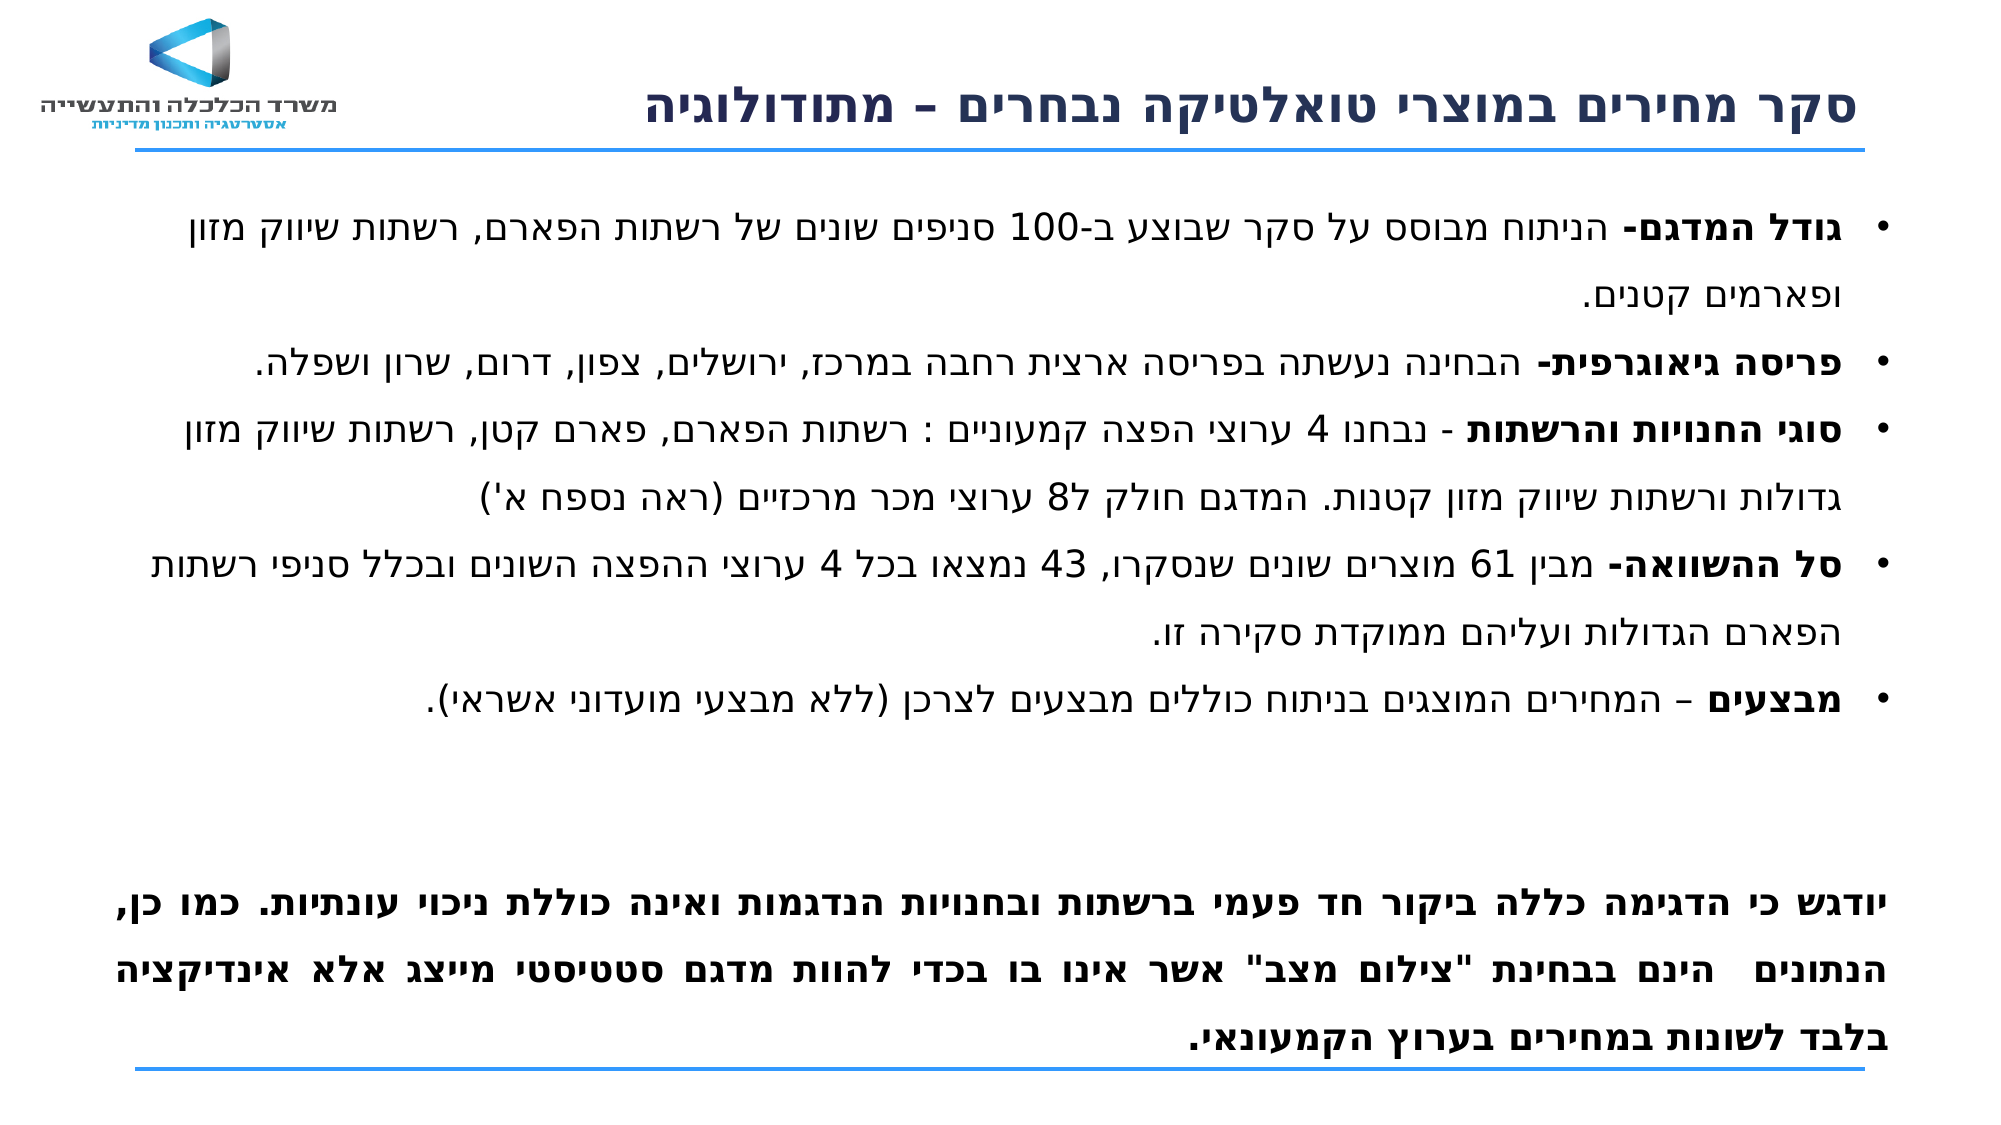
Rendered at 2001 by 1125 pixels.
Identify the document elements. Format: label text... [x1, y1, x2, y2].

title סקר מחירים במוצרי טואלטיקה נבחרים – מתודולוגיה [366, 66, 1874, 148]
text_box גודל המדגם- הניתוח מבוסס על סקר שבוצע ב-100 סניפים שונים של רשתות הפארם, רשתות שיווק מזון ופארמים קטנים. פריסה גיאוגרפית- הבחינה נעשתה בפריסה ארצית רחבה במרכז, ירושלים, צפון, דרום, שרון ושפלה. סוגי החנויות והרשתות - נבחנו 4 ערוצי הפצה קמעוניים : רשתות הפארם, פארם קטן, רשתות שיווק מזון גדולות ורשתות שיווק מזון קטנות. המדגם חולק ל8 ערוצי מכר מרכזיים (ראה נספח א') סל ההשוואה- מבין 61 מוצרים שונים שנסקרו, 43 נמצאו בכל 4 ערוצי ההפצה השונים ובכלל סניפי רשתות הפארם הגדולות ועליהם ממוקדת סקירה זו. מבצעים – המחירים המוצגים בניתוח כוללים מבצעים לצרכן (ללא מבצעי מועדוני אשראי). יודגש כי הדגימה כללה ביקור חד פעמי ברשתות ובחנויות הנדגמות ואינה כוללת ניכוי עונתיות. כמו כן, הנתונים הינם בבחינת "צילום מצב" אשר אינו בו בכדי להוות מדגם סטטיסטי מייצג אלא אינדיקציה בלבד לשונות במחירים בערוץ הקמעונאי. [99, 173, 1905, 1125]
picture [9, 6, 367, 141]
